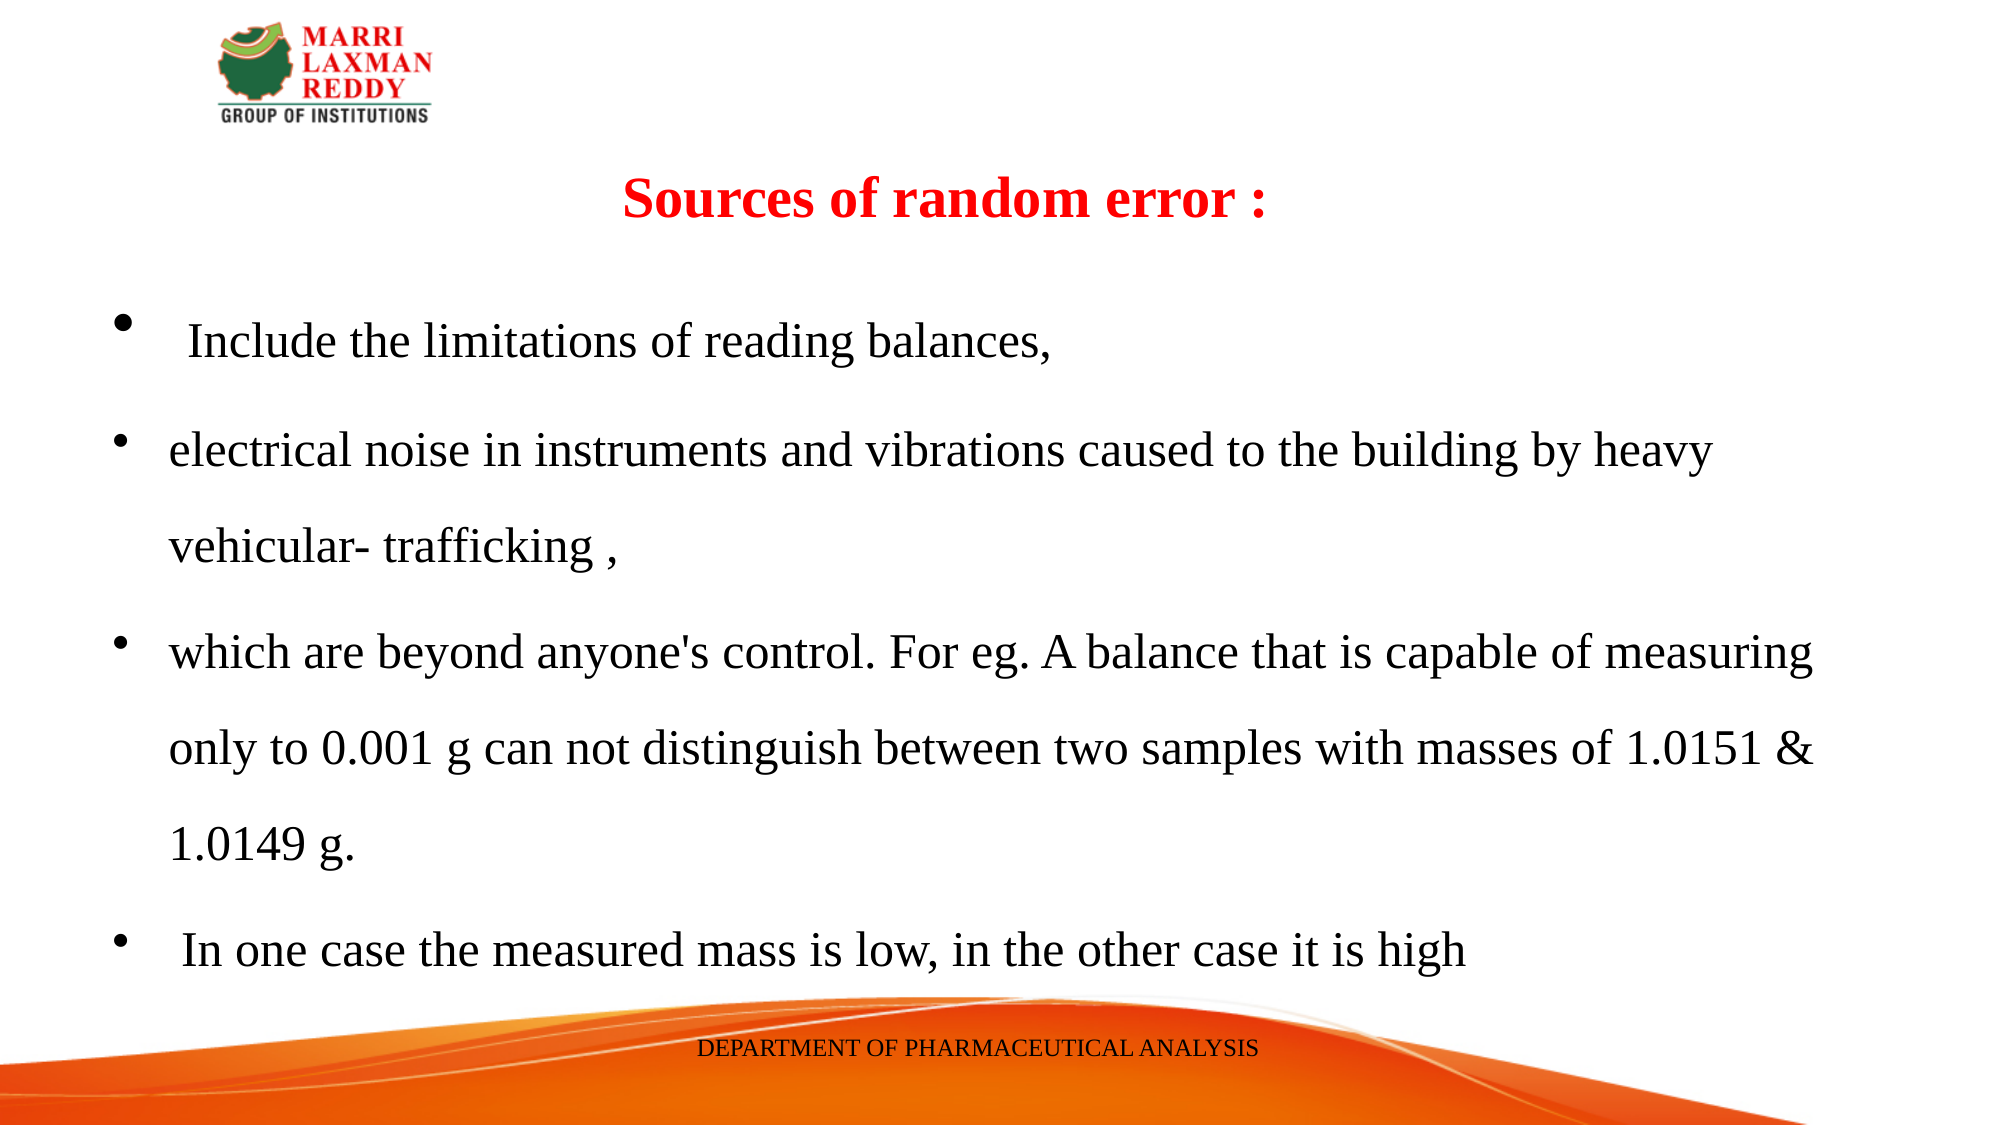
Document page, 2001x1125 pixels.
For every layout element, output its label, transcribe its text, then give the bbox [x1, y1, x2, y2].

title Sources of random error : [99, 146, 1901, 243]
picture [0, 0, 2000, 1125]
list Include the limitations of reading balances, electrical noise in instruments and vibrations caused to the building by heavy vehicular- trafficking , which are beyond anyone's control. For eg. A balance that is capable of measuring only to 0.001 g can not distinguish between two samples with masses of 1.0151 & 1.0149 g. In one case the measured mass is low, in the other case it is high [97, 234, 1898, 1048]
footer DEPARTMENT OF PHARMACEUTICAL ANALYSIS [556, 1024, 1401, 1103]
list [210, 19, 442, 127]
